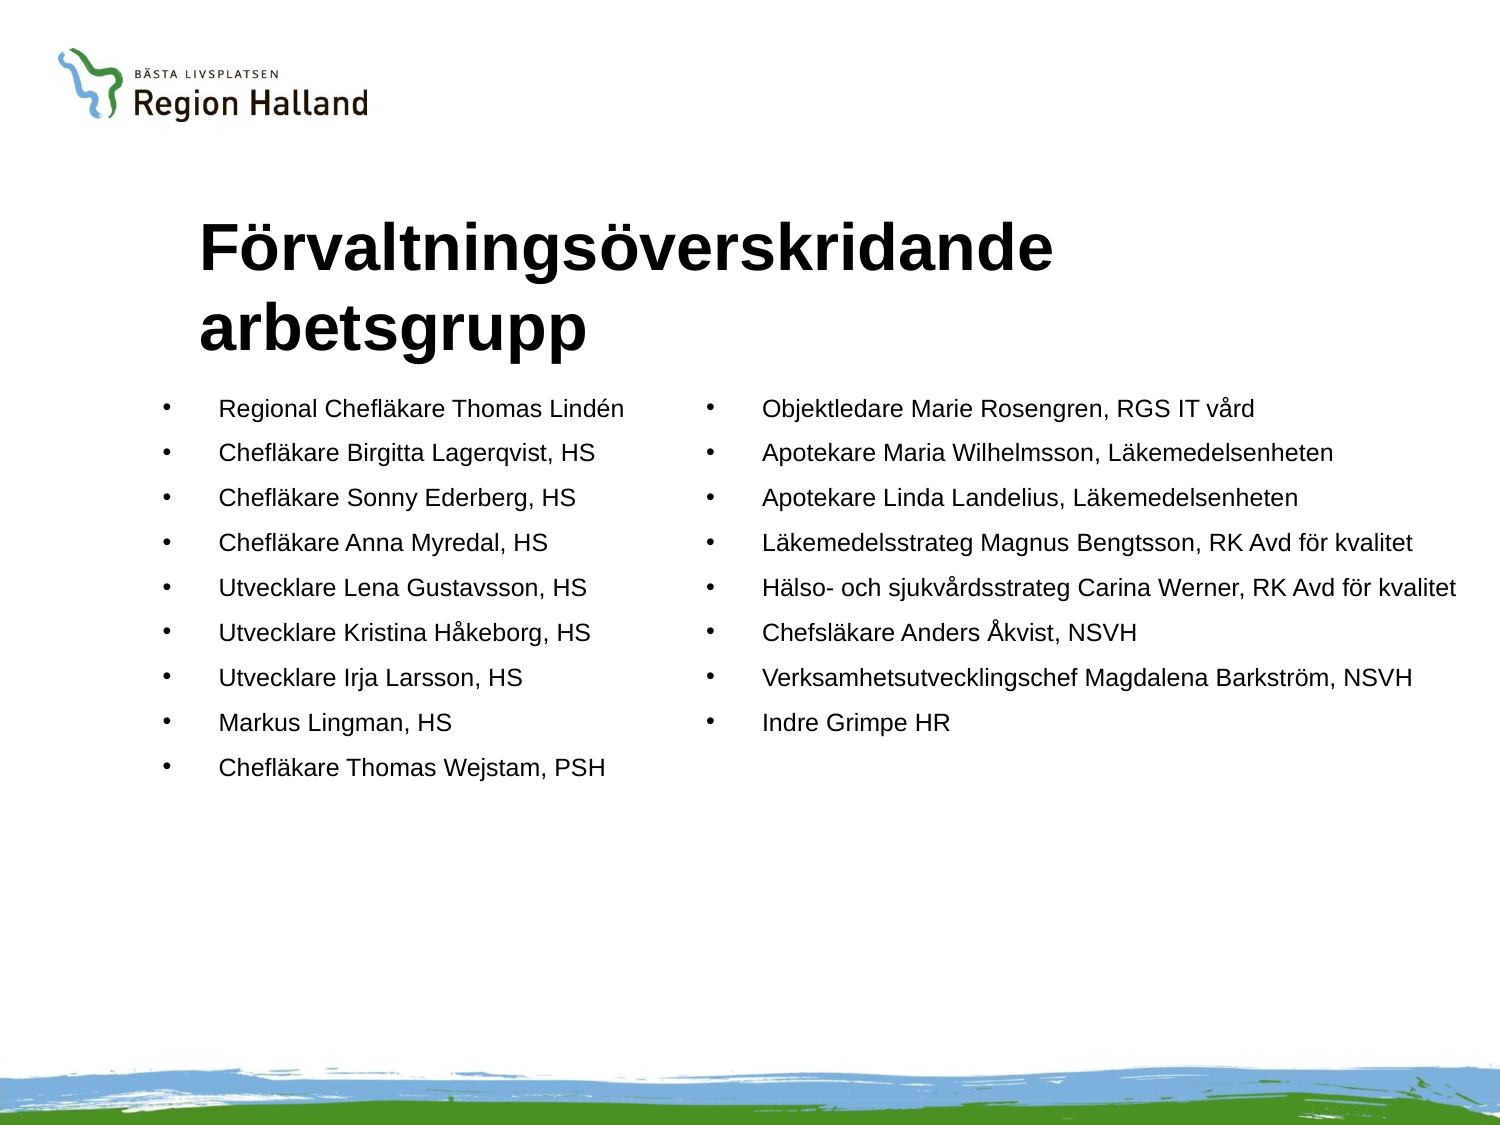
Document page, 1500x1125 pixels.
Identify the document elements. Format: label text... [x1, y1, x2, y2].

picture [0, 1055, 1500, 1125]
list Objektledare Marie Rosengren, RGS IT vård Apotekare Maria Wilhelmsson, Läkemedelsenheten Apotekare Linda Landelius, Läkemedelsenheten Läkemedelsstrateg Magnus Bengtsson, RK Avd för kvalitet Hälso- och sjukvårdsstrateg Carina Werner, RK Avd för kvalitet Chefsläkare Anders Åkvist, NSVH Verksamhetsutvecklingschef Magdalena Barkström, NSVH Indre Grimpe HR [690, 369, 1500, 895]
title Förvaltningsöverskridande arbetsgrupp [184, 208, 1387, 359]
picture [58, 48, 367, 122]
list Regional Chefläkare Thomas Lindén Chefläkare Birgitta Lagerqvist, HS Chefläkare Sonny Ederberg, HS Chefläkare Anna Myredal, HS Utvecklare Lena Gustavsson, HS Utvecklare Kristina Håkeborg, HS Utvecklare Irja Larsson, HS Markus Lingman, HS Chefläkare Thomas Wejstam, PSH [147, 369, 690, 895]
